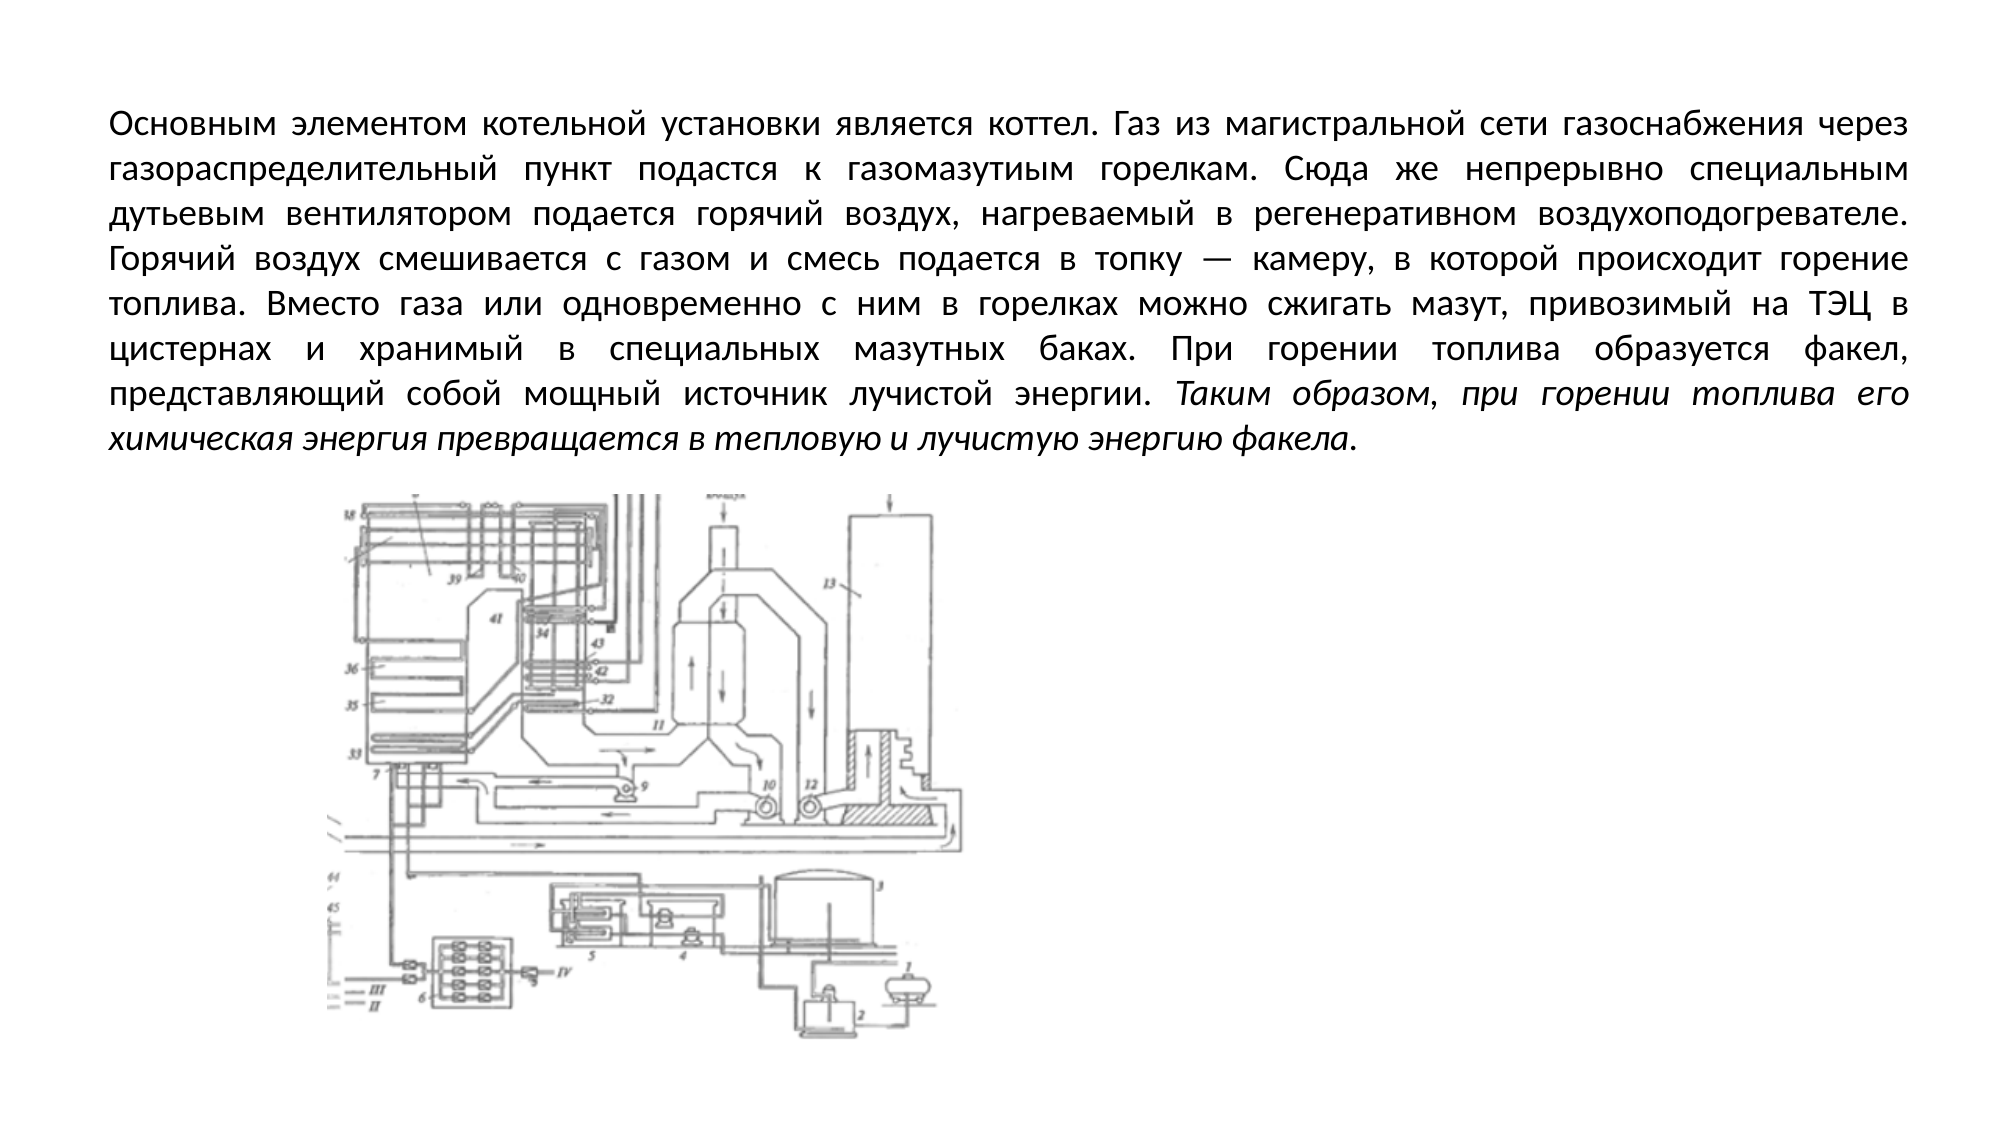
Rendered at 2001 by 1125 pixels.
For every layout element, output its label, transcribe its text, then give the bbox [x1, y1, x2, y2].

text_box Основным элементом котельной установки является коттел. Газ из магистральной сети газоснабжения через газораспределительный пункт подастся к газомазутиым горелкам. Сюда же непрерывно специальным дутьевым вентилятором подается горячий воздух, нагреваемый в регенеративном воздухоподогревателе. Горячий воздух смешивается с газом и смесь подается в топку — камеру, в которой происходит горение топлива. Вместо газа или одновременно с ним в горелках можно сжигать мазут, привозимый на ТЭЦ в цистернах и хранимый в специальных мазутных баках. При горении топлива образуется факел, представляющий собой мощный источник лучистой энергии. Таким образом, при горении топлива его химическая энергия превращается в тепловую и лучистую энергию факела. [94, 90, 1926, 466]
picture [327, 494, 965, 1047]
